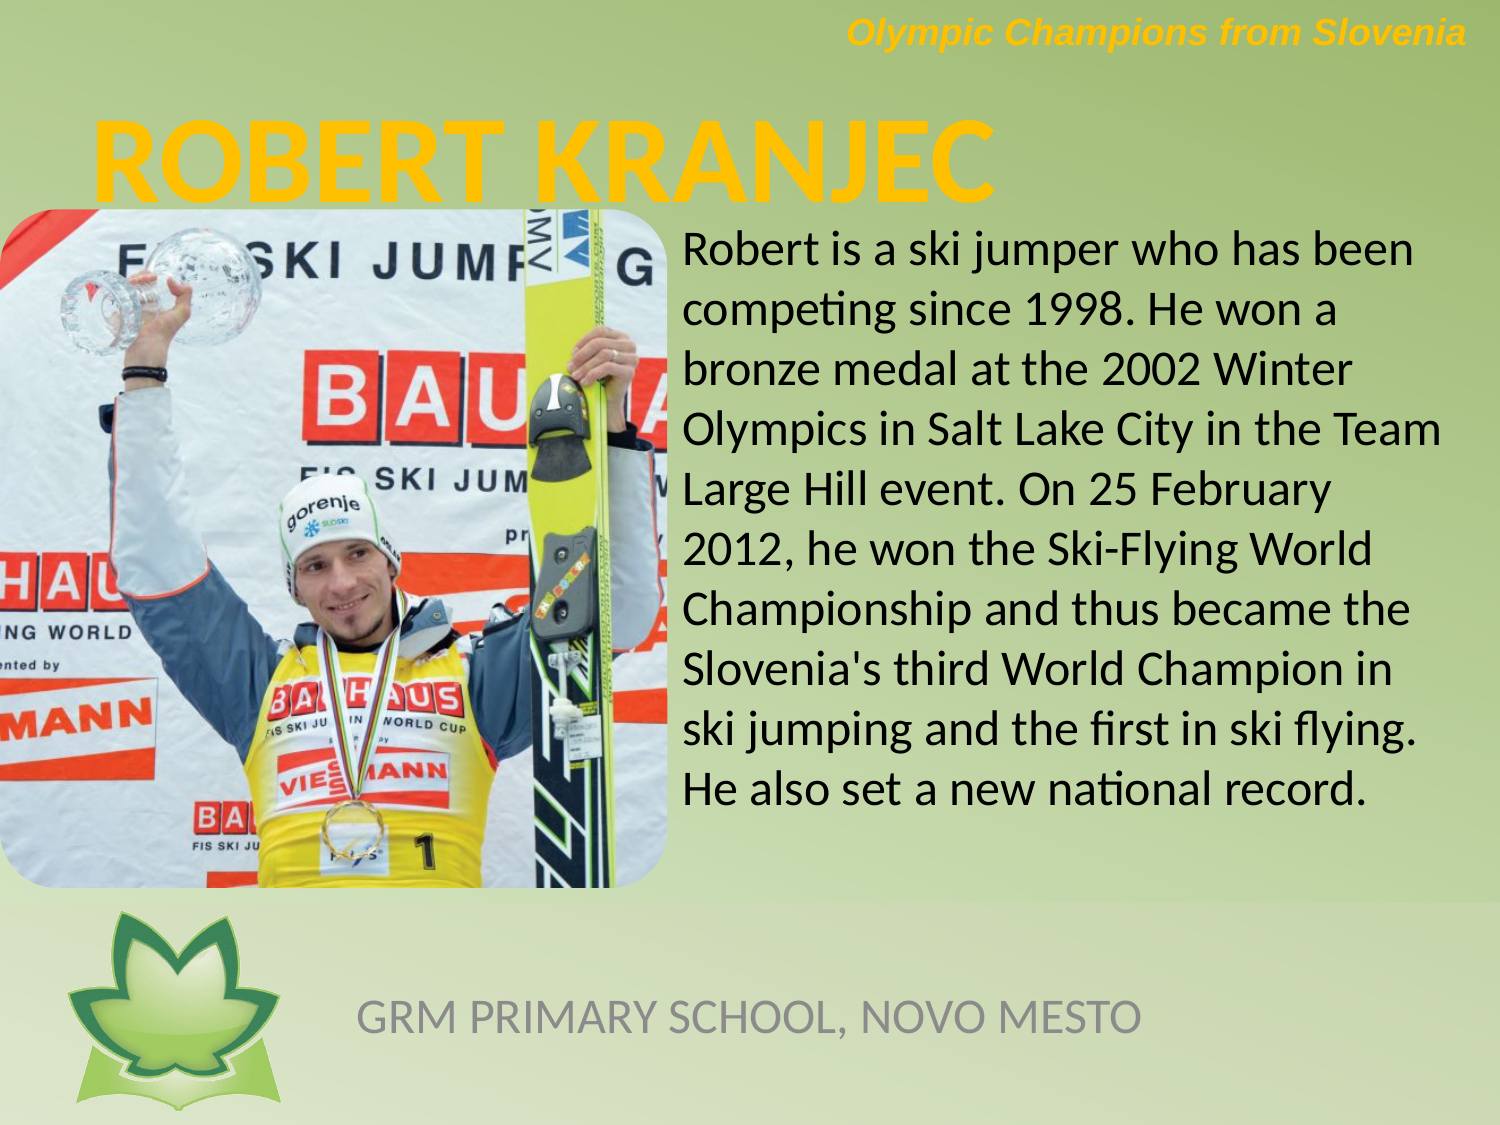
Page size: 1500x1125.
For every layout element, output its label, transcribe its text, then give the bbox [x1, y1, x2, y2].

text_box Robert is a ski jumper who has been competing since 1998. He won a bronze medal at the 2002 Winter Olympics in Salt Lake City in the Team Large Hill event. On 25 February 2012, he won the Ski-Flying World Championship and thus became the Slovenia's third World Champion in ski jumping and the first in ski flying. He also set a new national record. [667, 208, 1471, 823]
footer GRM PRIMARY SCHOOL, NOVO MESTO [0, 902, 1500, 1125]
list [0, 209, 668, 889]
title ROBERT KRANJEC [74, 44, 1430, 208]
text_box Olympic Champions from Slovenia [813, 0, 1500, 60]
